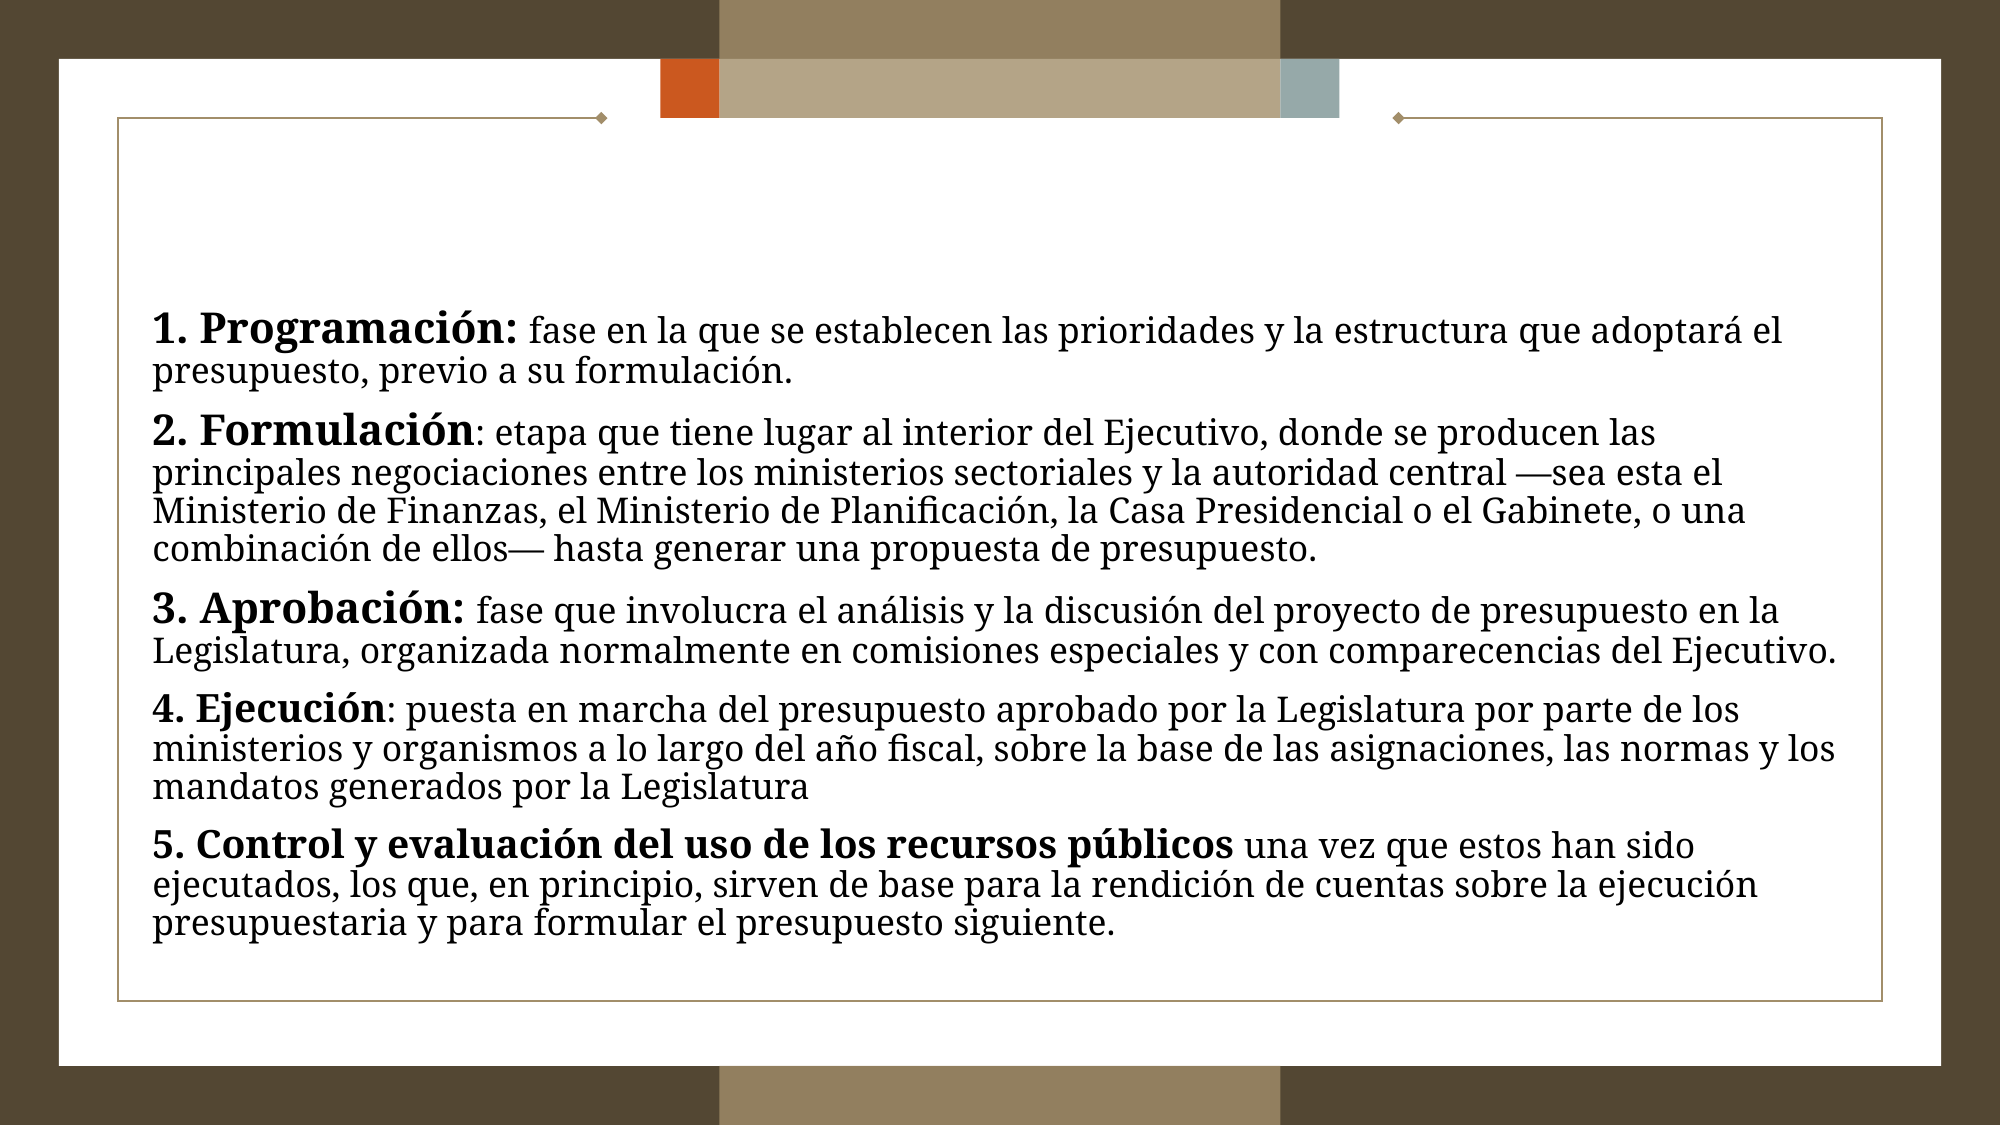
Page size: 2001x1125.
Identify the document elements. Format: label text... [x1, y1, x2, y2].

list 1. Programación: fase en la que se establecen las prioridades y la estructura que adoptará el presupuesto, previo a su formulación. 2. Formulación: etapa que tiene lugar al interior del Ejecutivo, donde se producen las principales negociaciones entre los ministerios sectoriales y la autoridad central —sea esta el Ministerio de Finanzas, el Ministerio de Planificación, la Casa Presidencial o el Gabinete, o una combinación de ellos— hasta generar una propuesta de presupuesto. 3. Aprobación: fase que involucra el análisis y la discusión del proyecto de presupuesto en la Legislatura, organizada normalmente en comisiones especiales y con comparecencias del Ejecutivo. 4. Ejecución: puesta en marcha del presupuesto aprobado por la Legislatura por parte de los ministerios y organismos a lo largo del año fiscal, sobre la base de las asignaciones, las normas y los mandatos generados por la Legislatura 5. Control y evaluación del uso de los recursos públicos una vez que estos han sido ejecutados, los que, en principio, sirven de base para la rendición de cuentas sobre la ejecución presupuestaria y para formular el presupuesto siguiente. [137, 299, 1863, 979]
